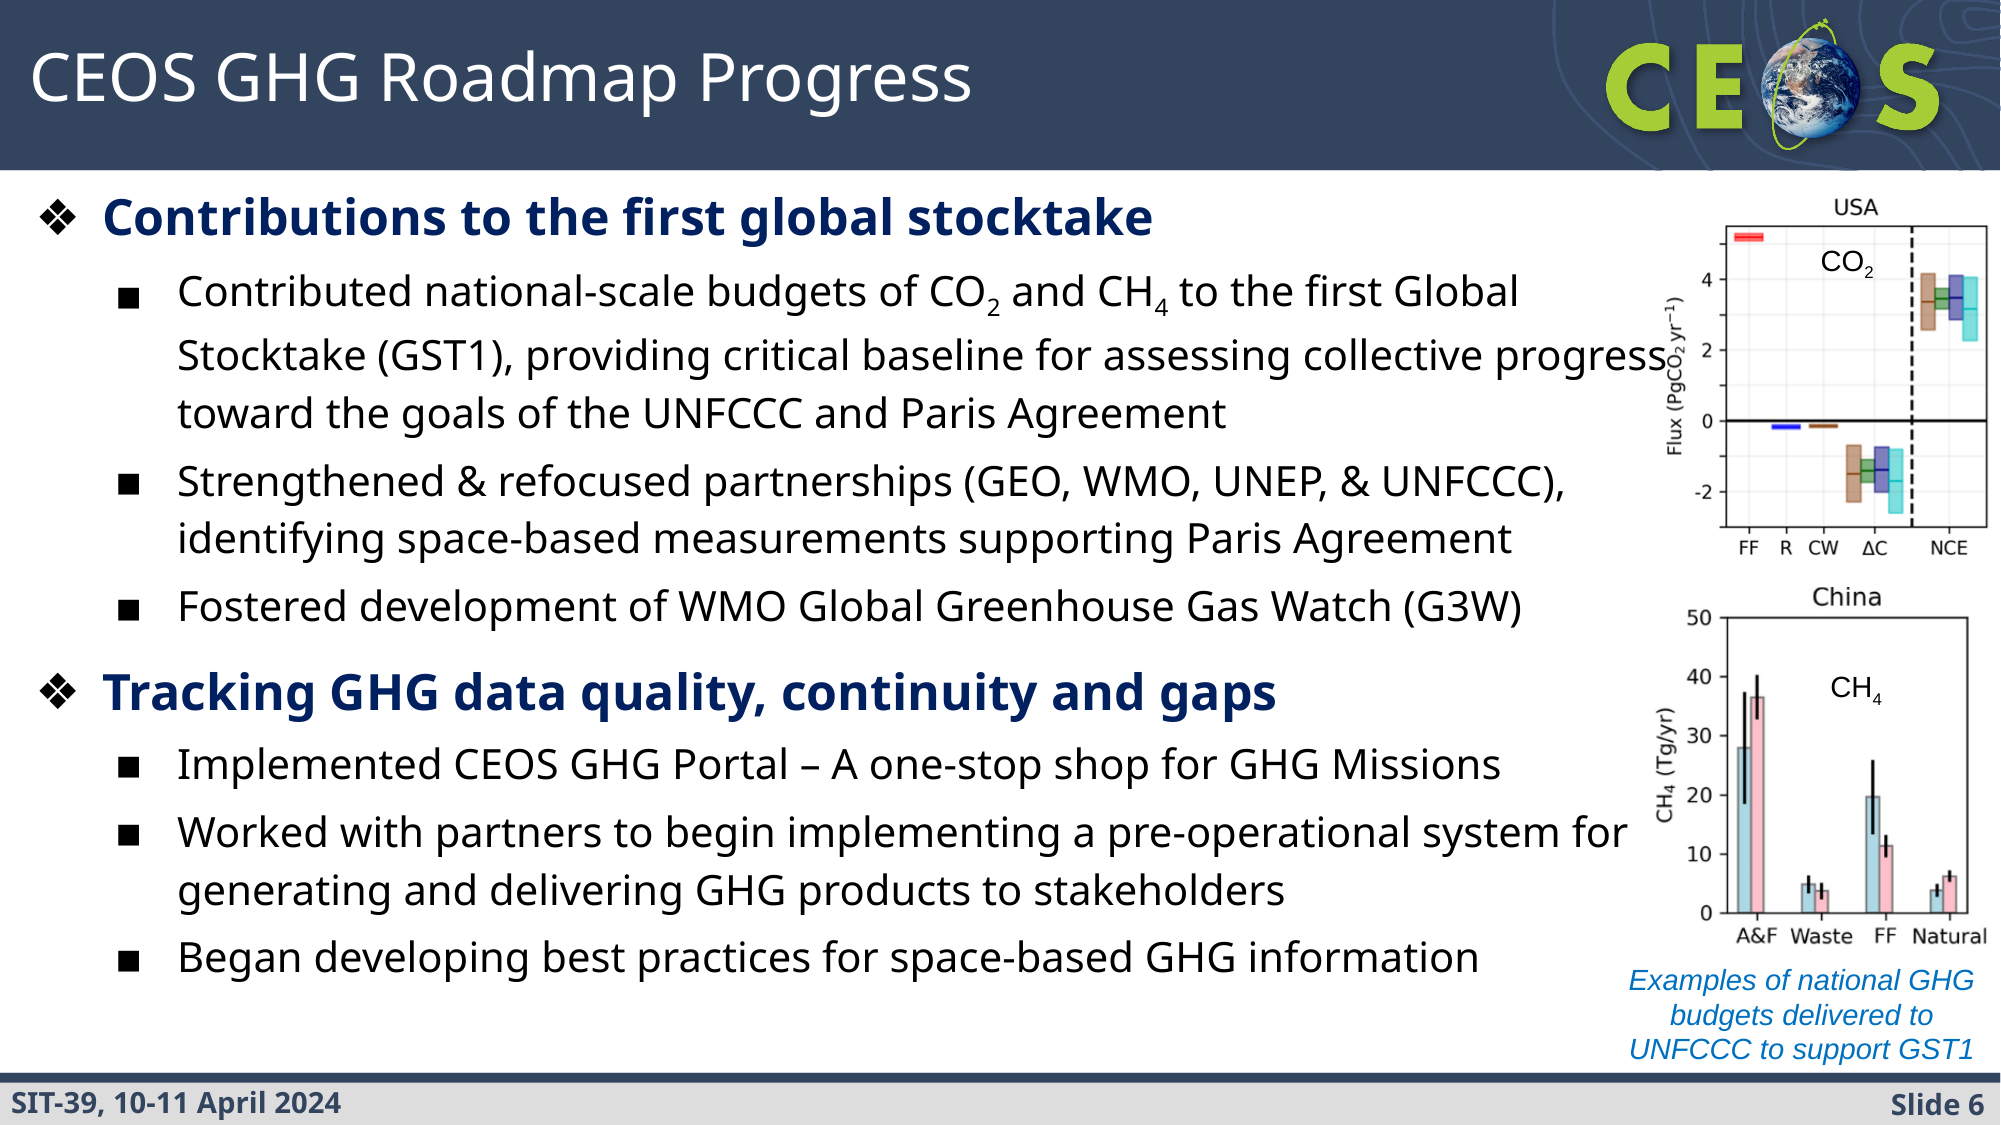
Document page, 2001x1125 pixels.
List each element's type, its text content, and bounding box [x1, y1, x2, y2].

title CEOS GHG Roadmap Progress [14, 36, 1610, 134]
picture [1636, 185, 1995, 965]
picture [1606, 18, 1939, 150]
list Contributions to the first global stocktake Contributed national-scale budgets of CO2 and CH4 to the first Global Stocktake (GST1), providing critical baseline for assessing collective progress toward the goals of the UNFCCC and Paris Agreement Strengthened & refocused partnerships (GEO, WMO, UNEP, & UNFCCC), identifying space-based measurements supporting Paris Agreement Fostered development of WMO Global Greenhouse Gas Watch (G3W) Tracking GHG data quality, continuity and gaps Implemented CEOS GHG Portal – A one-stop shop for GHG Missions Worked with partners to begin implementing a pre-operational system for generating and delivering GHG products to stakeholders Began developing best practices for space-based GHG information [12, 169, 1701, 1066]
text_box Examples of national GHG budgets delivered to UNFCCC to support GST1 [1609, 953, 1995, 1074]
